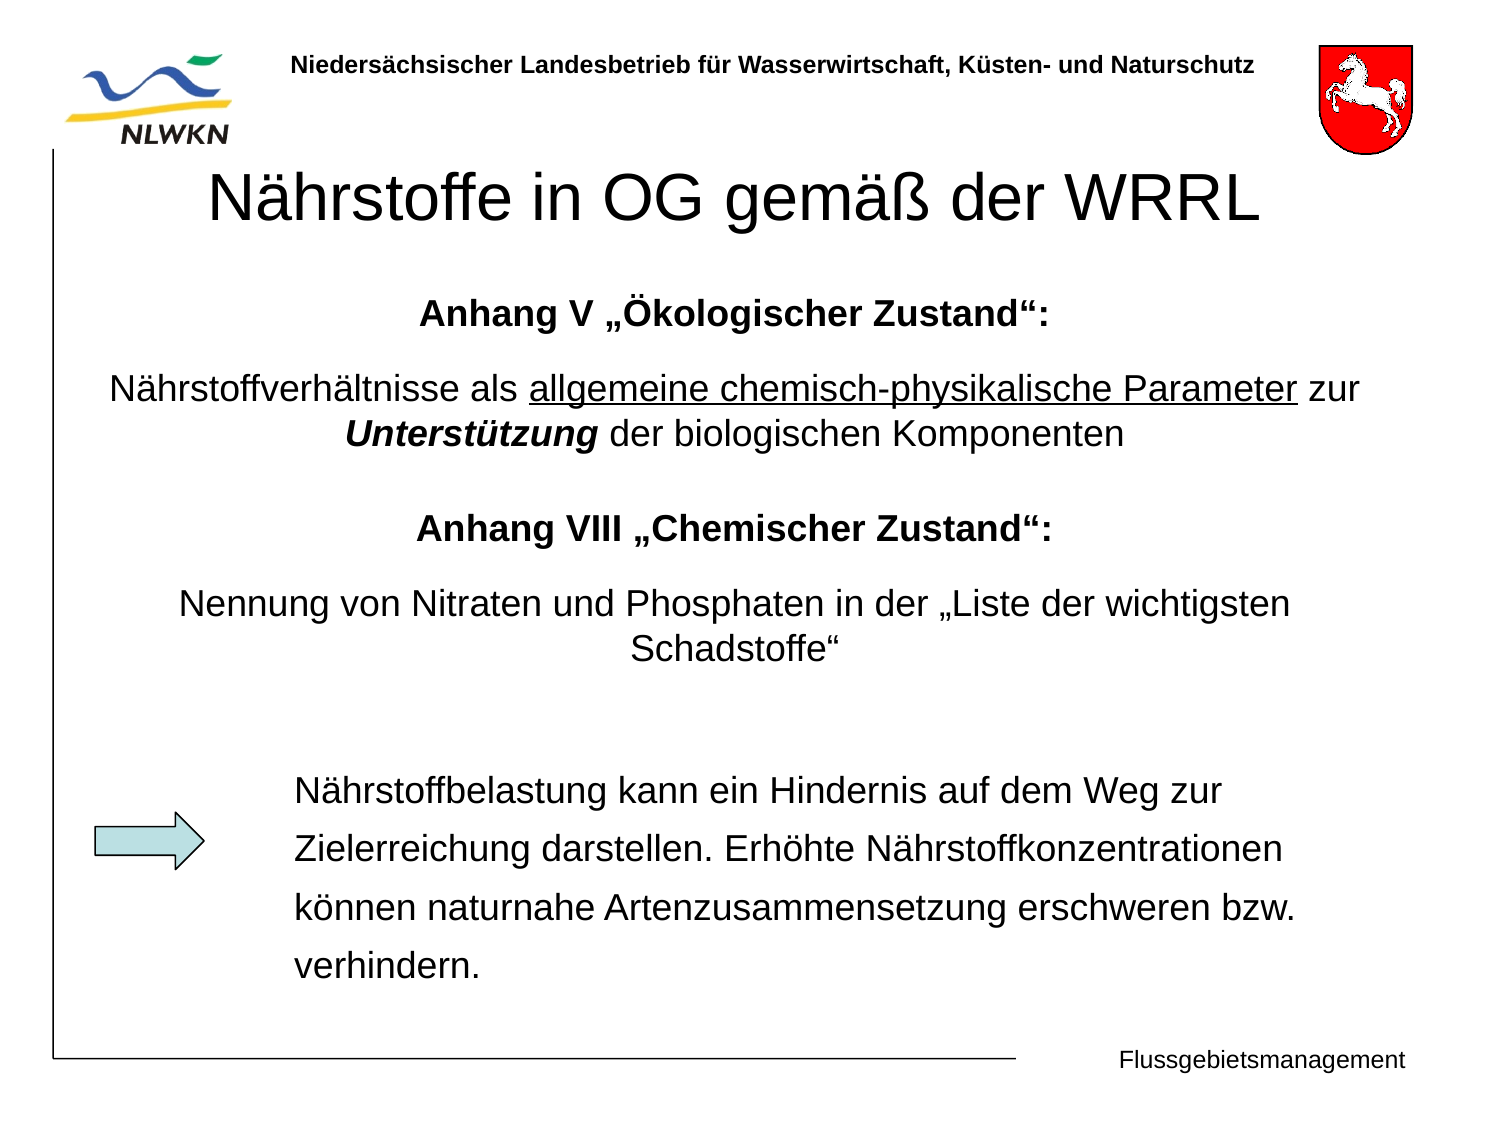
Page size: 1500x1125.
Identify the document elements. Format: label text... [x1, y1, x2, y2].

text_box [95, 812, 205, 870]
text_box Nährstoffbelastung kann ein Hindernis auf dem Weg zur Zielerreichung darstellen. Erhöhte Nährstoffkonzentrationen können naturnahe Artenzusammensetzung erschweren bzw. verhindern. [279, 744, 1382, 994]
picture [1305, 42, 1424, 102]
picture [64, 54, 232, 144]
text_box [76, 102, 1424, 183]
text_box Nährstoffe in OG gemäß der WRRL Anhang V „Ökologischer Zustand“: Nährstoffverhältnisse als allgemeine chemisch-physikalische Parameter zur Unterstützung der biologischen Komponenten Anhang VIII „Chemischer Zustand“: Nennung von Nitraten und Phosphaten in der „Liste der wichtigsten Schadstoffe“ [87, 146, 1382, 676]
